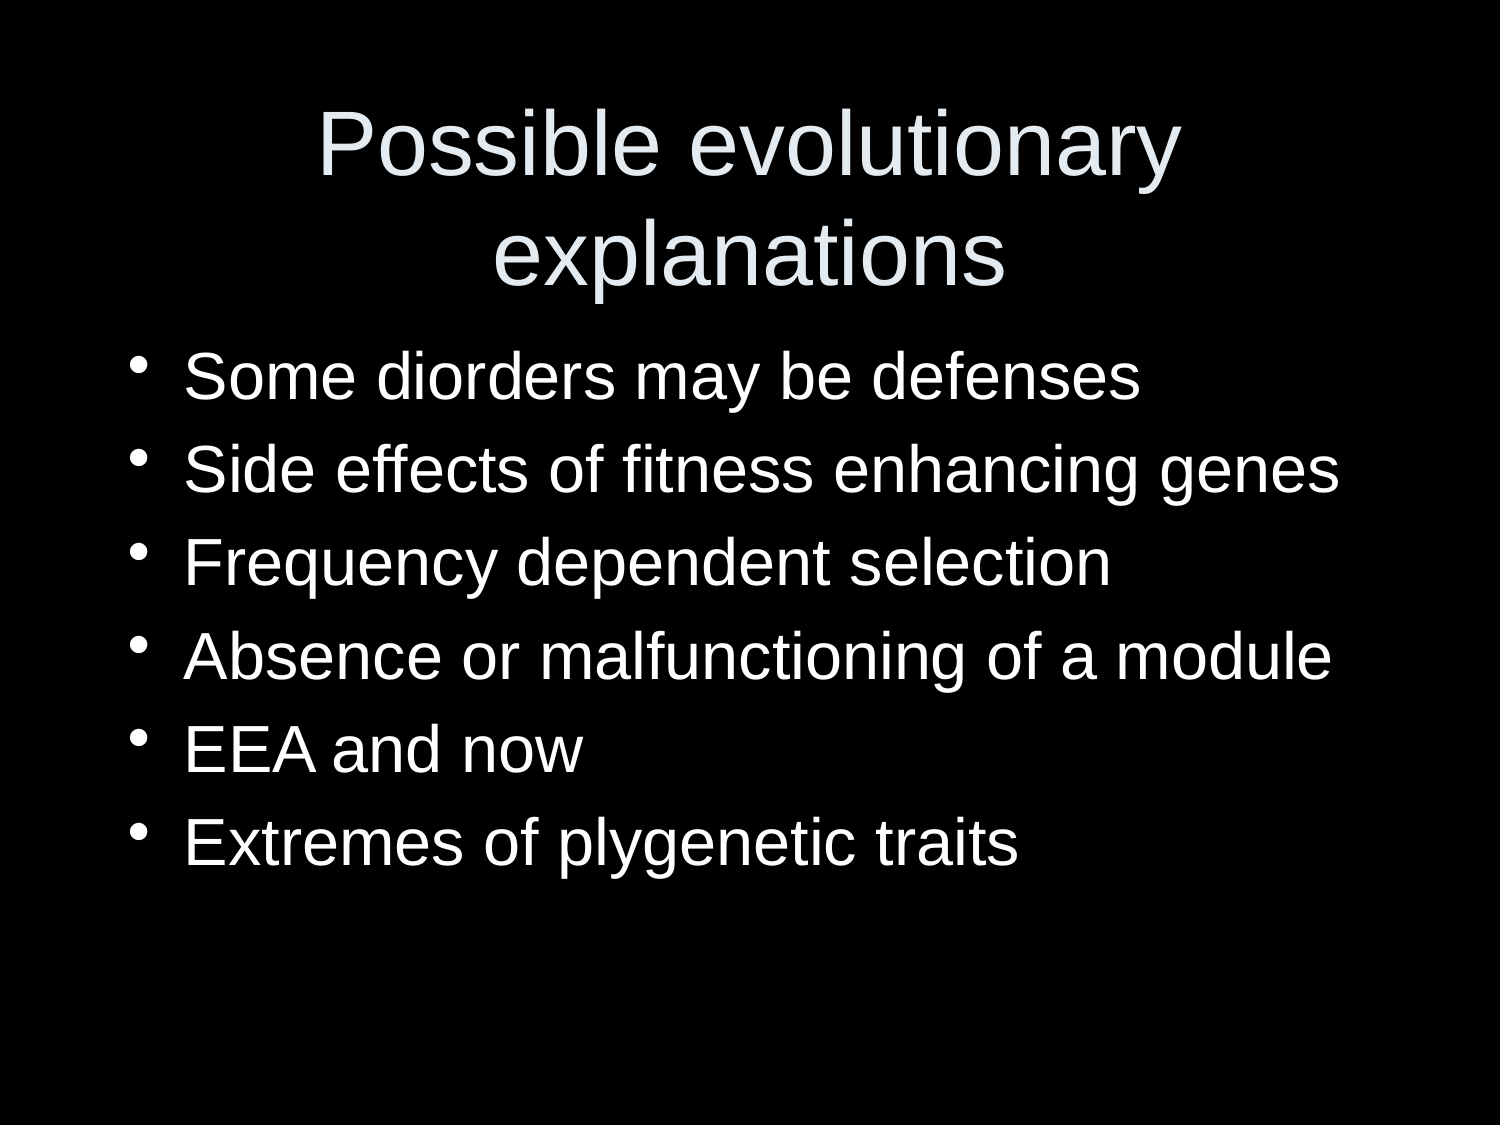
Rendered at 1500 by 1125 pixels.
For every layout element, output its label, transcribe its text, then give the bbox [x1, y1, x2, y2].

list Some diorders may be defenses Side effects of fitness enhancing genes Frequency dependent selection Absence or malfunctioning of a module EEA and now Extremes of plygenetic traits [112, 324, 1388, 1000]
title Possible evolutionary explanations [112, 99, 1388, 288]
